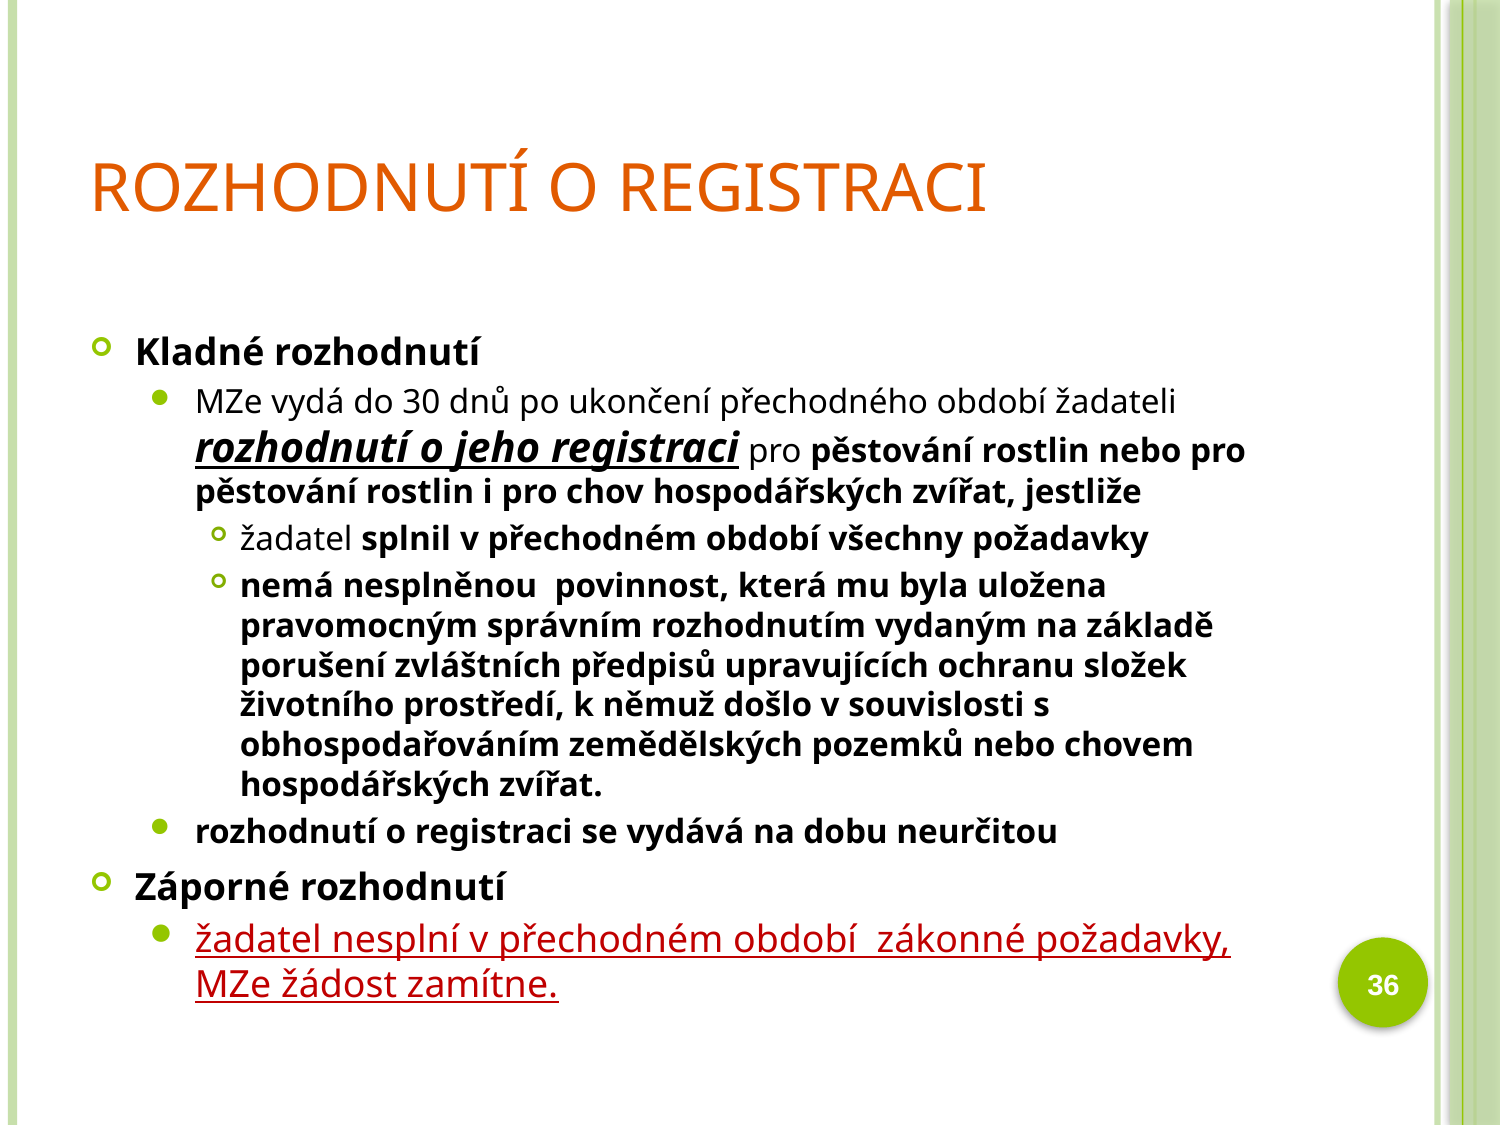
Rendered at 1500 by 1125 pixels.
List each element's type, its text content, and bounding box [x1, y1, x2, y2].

list Kladné rozhodnutí MZe vydá do 30 dnů po ukončení přechodného období žadateli rozhodnutí o jeho registraci pro pěstování rostlin nebo pro pěstování rostlin i pro chov hospodářských zvířat, jestliže žadatel splnil v přechodném období všechny požadavky nemá nesplněnou povinnost, která mu byla uložena pravomocným správním rozhodnutím vydaným na základě porušení zvláštních předpisů upravujících ochranu složek životního prostředí, k němuž došlo v souvislosti s obhospodařováním zemědělských pozemků nebo chovem hospodářských zvířat. rozhodnutí o registraci se vydává na dobu neurčitou Záporné rozhodnutí žadatel nesplní v přechodném období zákonné požadavky, MZe žádost zamítne. [75, 262, 1300, 1062]
title Rozhodnutí o registraci [75, 45, 1300, 233]
slide_number 36 [1333, 940, 1434, 1027]
